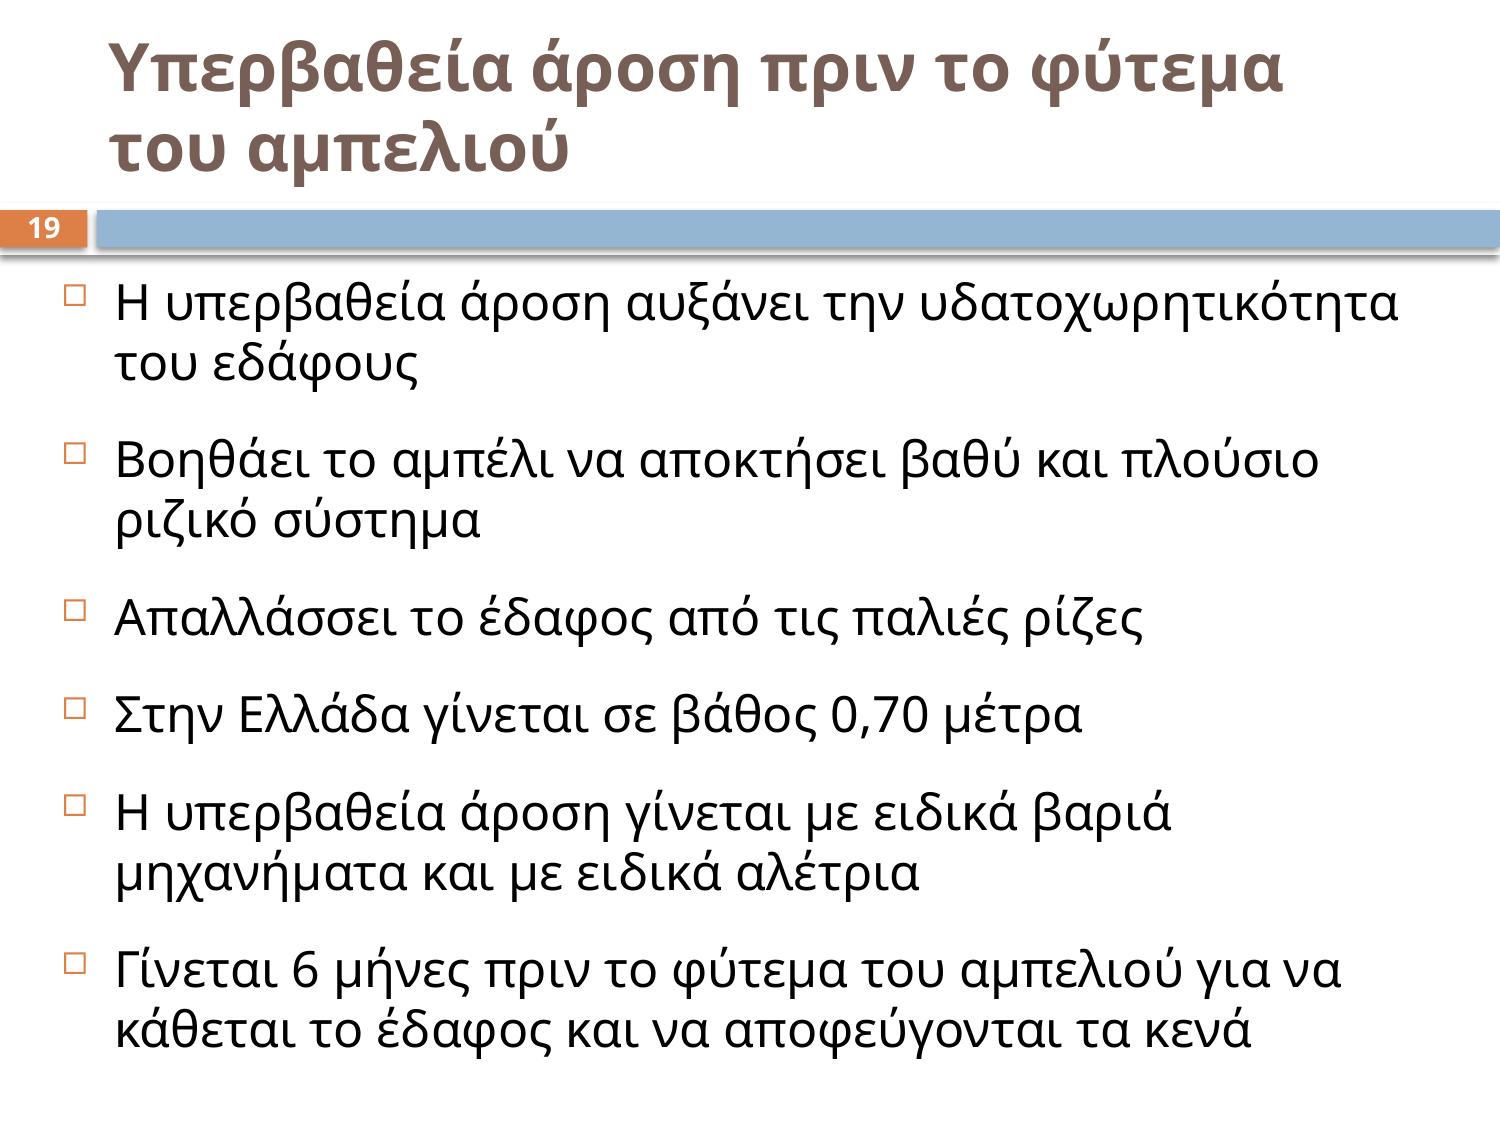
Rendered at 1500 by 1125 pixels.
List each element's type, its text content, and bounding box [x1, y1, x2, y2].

title Υπερβαθεία άροση πριν το φύτεμα του αμπελιού [93, 23, 1432, 186]
list Η υπερβαθεία άροση αυξάνει την υδατοχωρητικότητα του εδάφους Βοηθάει το αμπέλι να αποκτήσει βαθύ και πλούσιο ριζικό σύστημα Απαλλάσσει το έδαφος από τις παλιές ρίζες Στην Ελλάδα γίνεται σε βάθος 0,70 μέτρα Η υπερβαθεία άροση γίνεται με ειδικά βαριά μηχανήματα και με ειδικά αλέτρια Γίνεται 6 μήνες πριν το φύτεμα του αμπελιού για να κάθεται το έδαφος και να αποφεύγονται τα κενά [46, 262, 1465, 1090]
slide_number 19 [0, 208, 88, 249]
